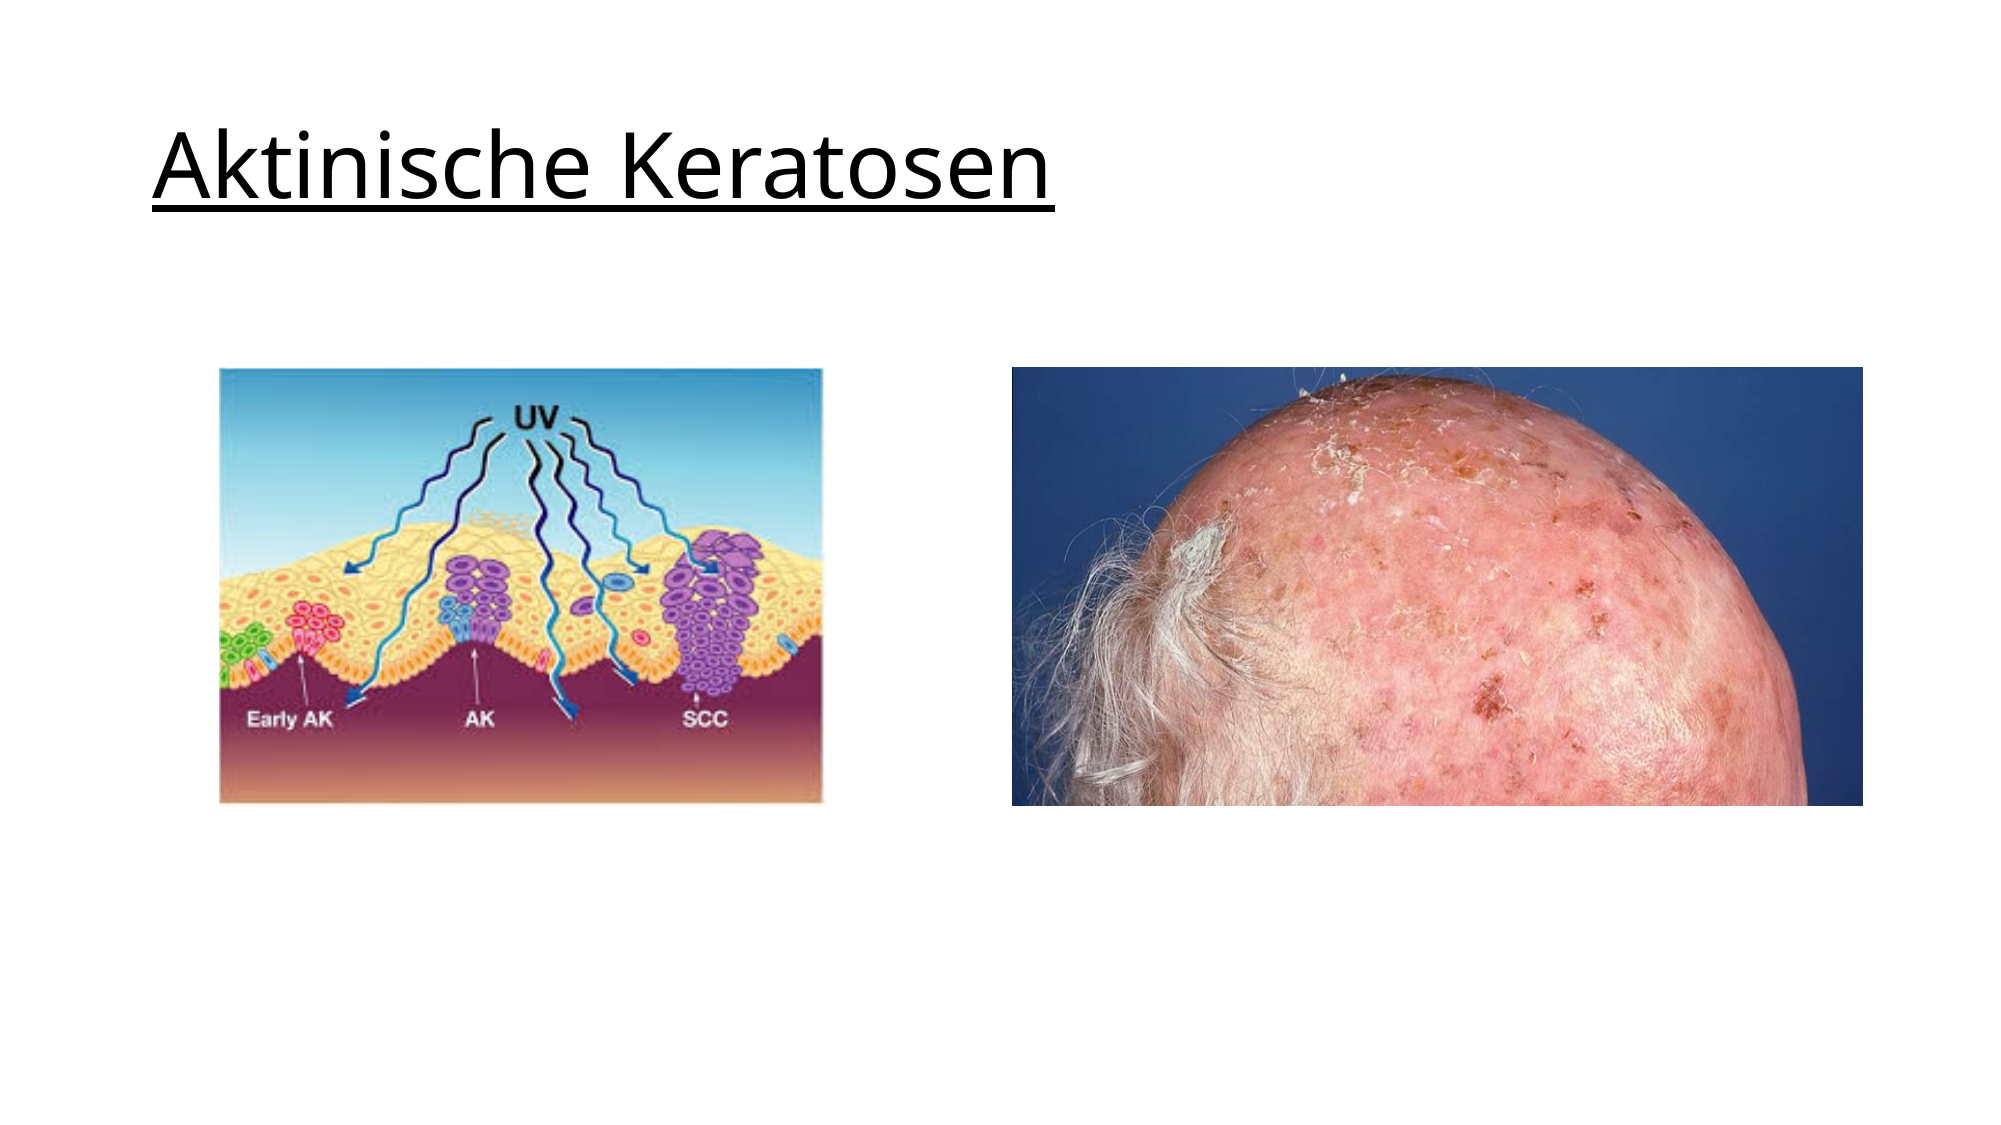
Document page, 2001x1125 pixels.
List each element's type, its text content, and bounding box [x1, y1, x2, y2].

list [219, 367, 826, 806]
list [1012, 367, 1863, 806]
title Aktinische Keratosen [137, 59, 1863, 278]
